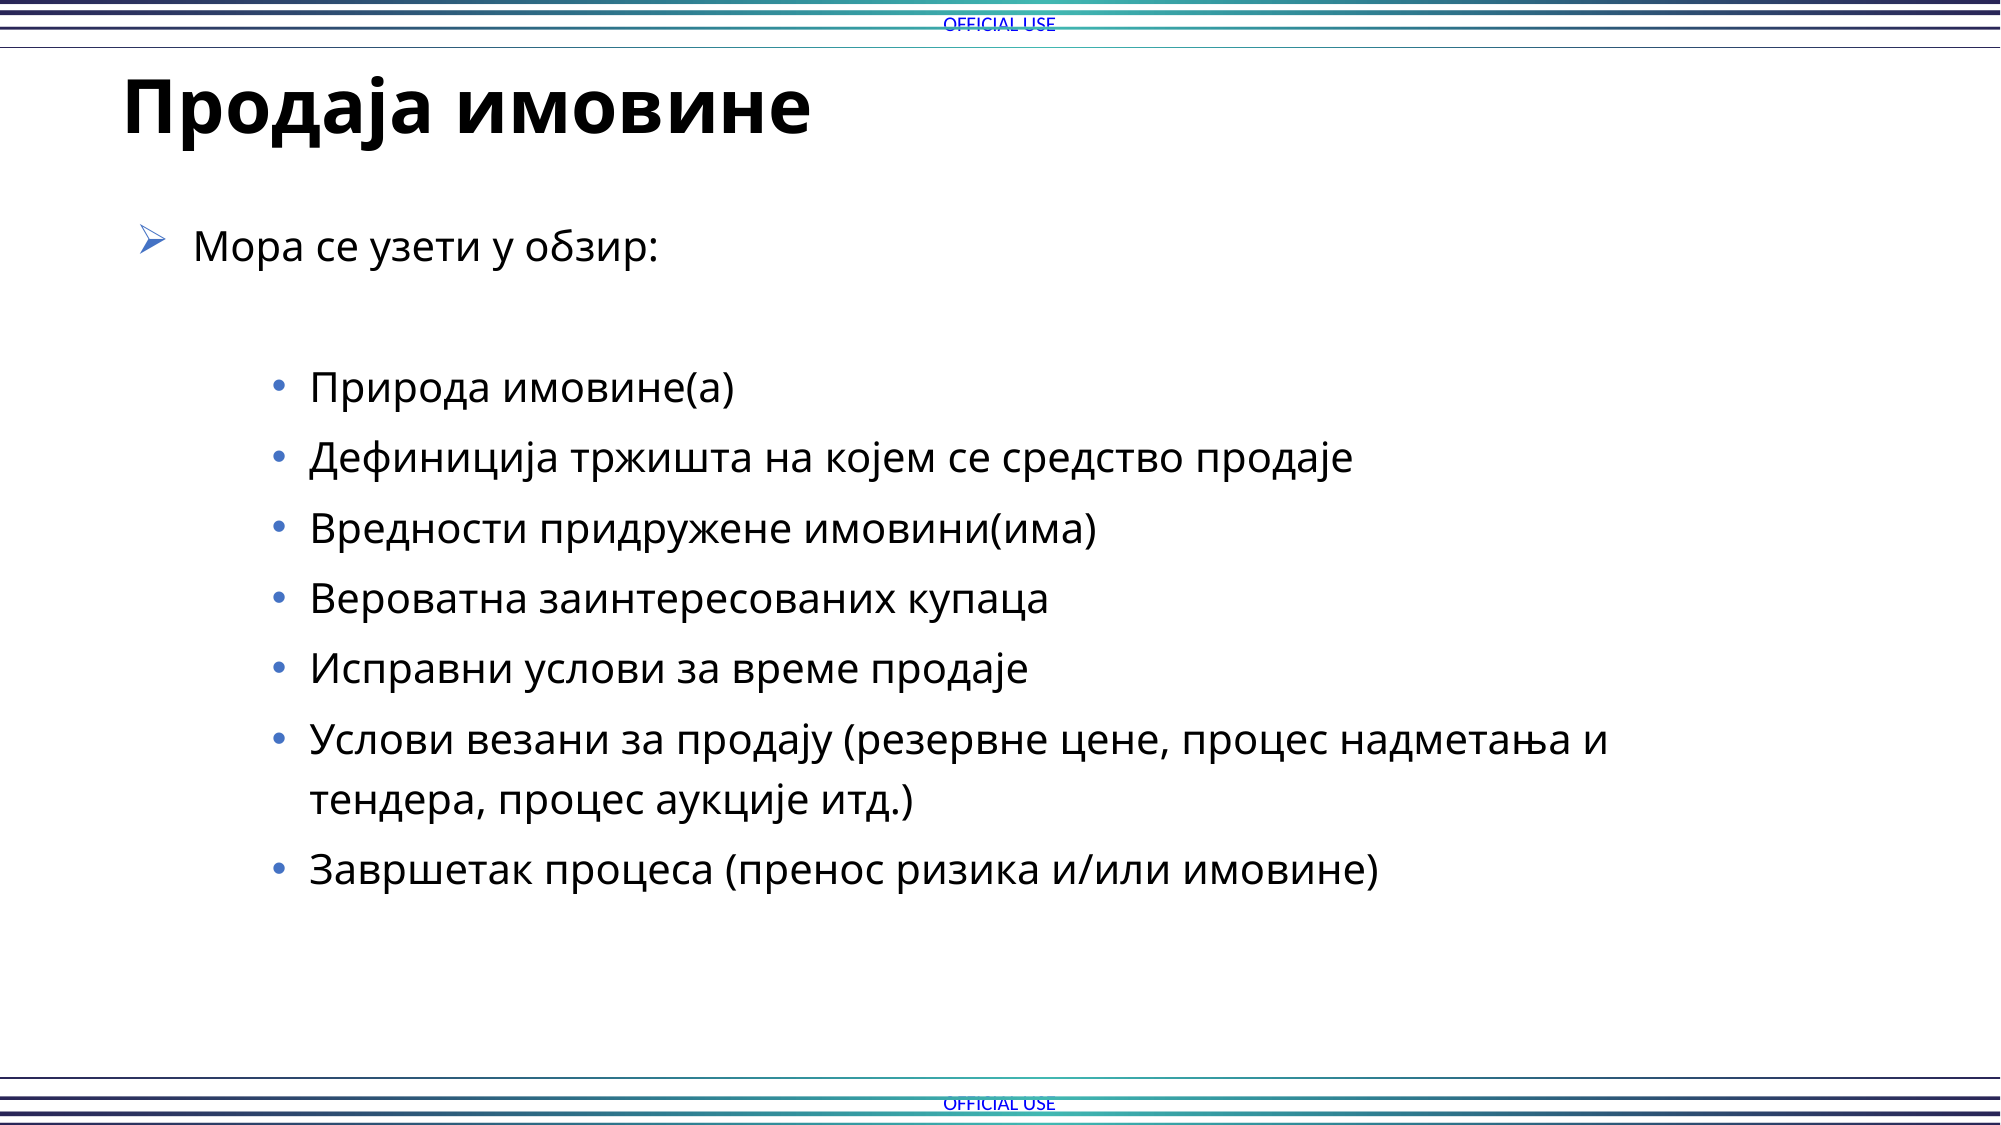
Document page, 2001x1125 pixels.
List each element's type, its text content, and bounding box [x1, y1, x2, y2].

picture [0, 1077, 2001, 1125]
text_box Мора се узети у обзир: Природа имовине(а) Дефиниција тржишта на којем се средство продаје Вредности придружене имовини(има) Вероватна заинтересованих купаца Исправни услови за време продаје Услови везани за продају (резервне цене, процес надметања и тендера, процес аукције итд.) Завршетак процеса (пренос ризика и/или имовине) [106, 202, 1683, 886]
text_box Продаја имовине [106, 61, 1683, 161]
picture [0, 0, 2001, 48]
